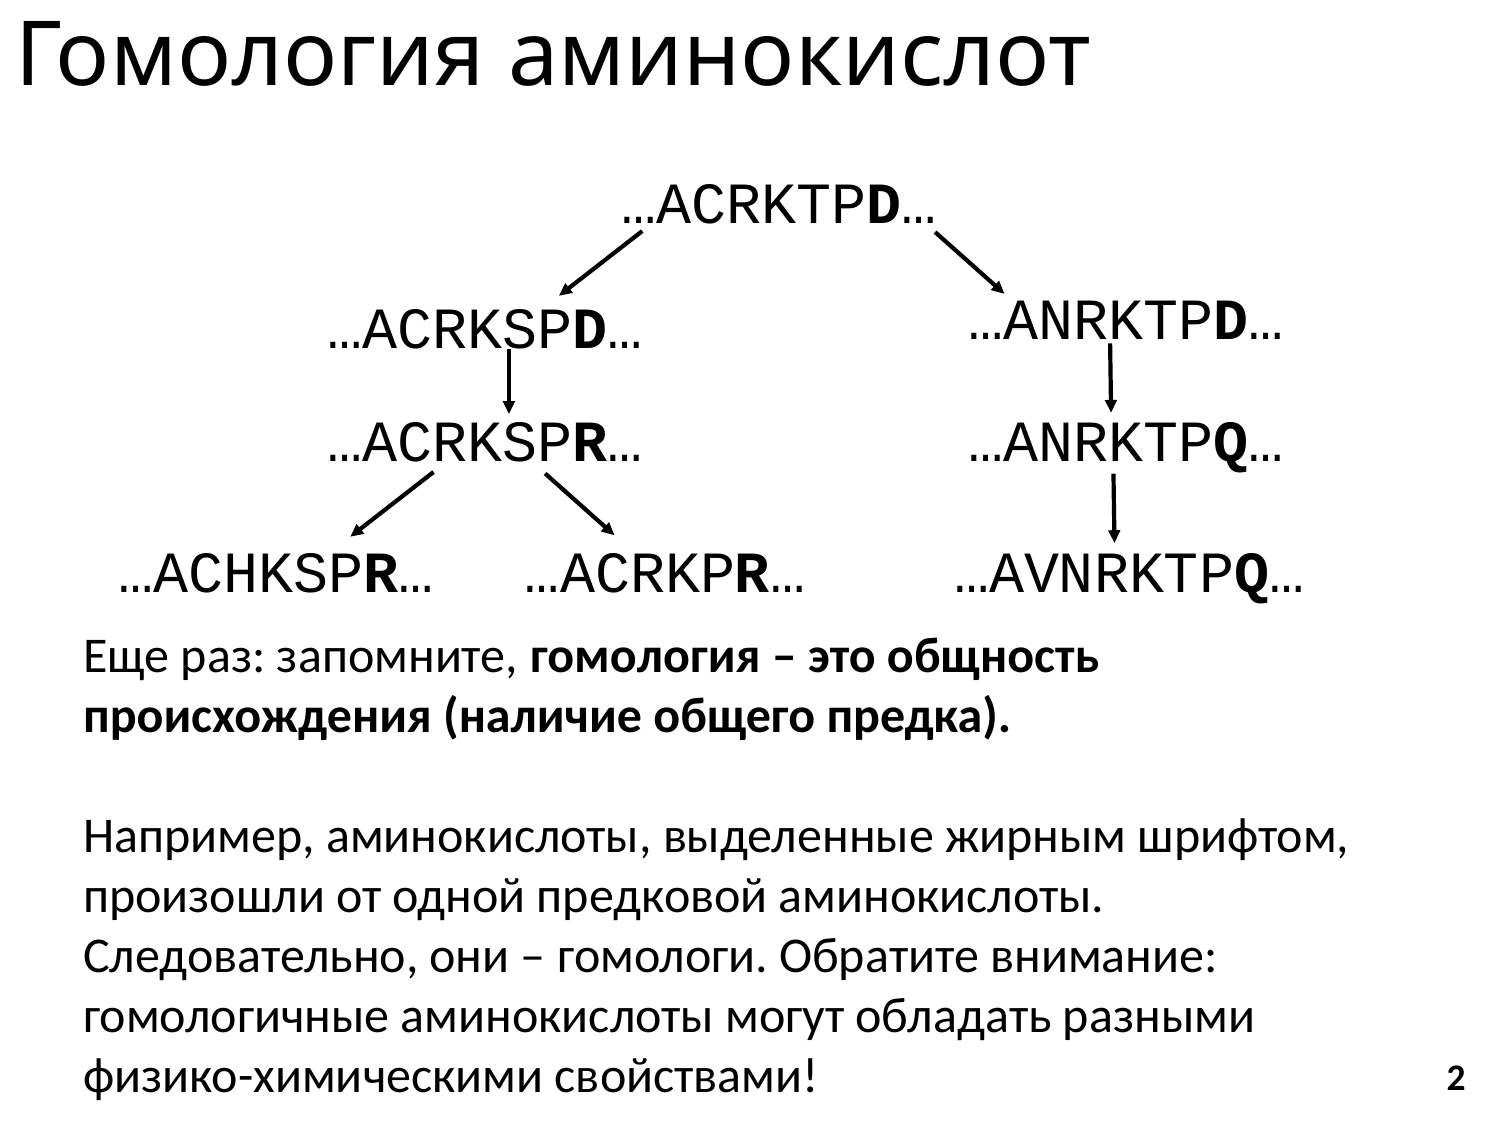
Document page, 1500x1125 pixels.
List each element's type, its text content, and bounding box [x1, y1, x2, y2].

text_box 2 [1431, 1045, 1481, 1106]
text_box …ANRKTPD… [953, 273, 1299, 359]
text_box …ACRKSPR… [313, 395, 658, 481]
text_box …ACRKPR… [510, 527, 820, 612]
text_box …ACRKSPD… [313, 282, 658, 368]
text_box …AVNRKTPQ… [939, 527, 1320, 612]
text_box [559, 231, 643, 296]
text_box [935, 232, 1005, 294]
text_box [545, 473, 615, 536]
text_box …ACRKTPD… [606, 157, 952, 243]
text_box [350, 471, 434, 537]
text_box …ACHKSPR… [103, 527, 449, 612]
text_box …ANRKTPQ… [953, 395, 1299, 481]
title Гомология аминокислот [0, 0, 1500, 113]
text_box Еще раз: запомните, гомология – это общность происхождения (наличие общего предка). Например, аминокислоты, выделенные жирным шрифтом, произошли от одной предковой аминокислоты. Следовательно, они – гомологи. Обратите внимание: гомологичные аминокислоты могут обладать разными физико-химическими свойствами! [68, 615, 1432, 1111]
